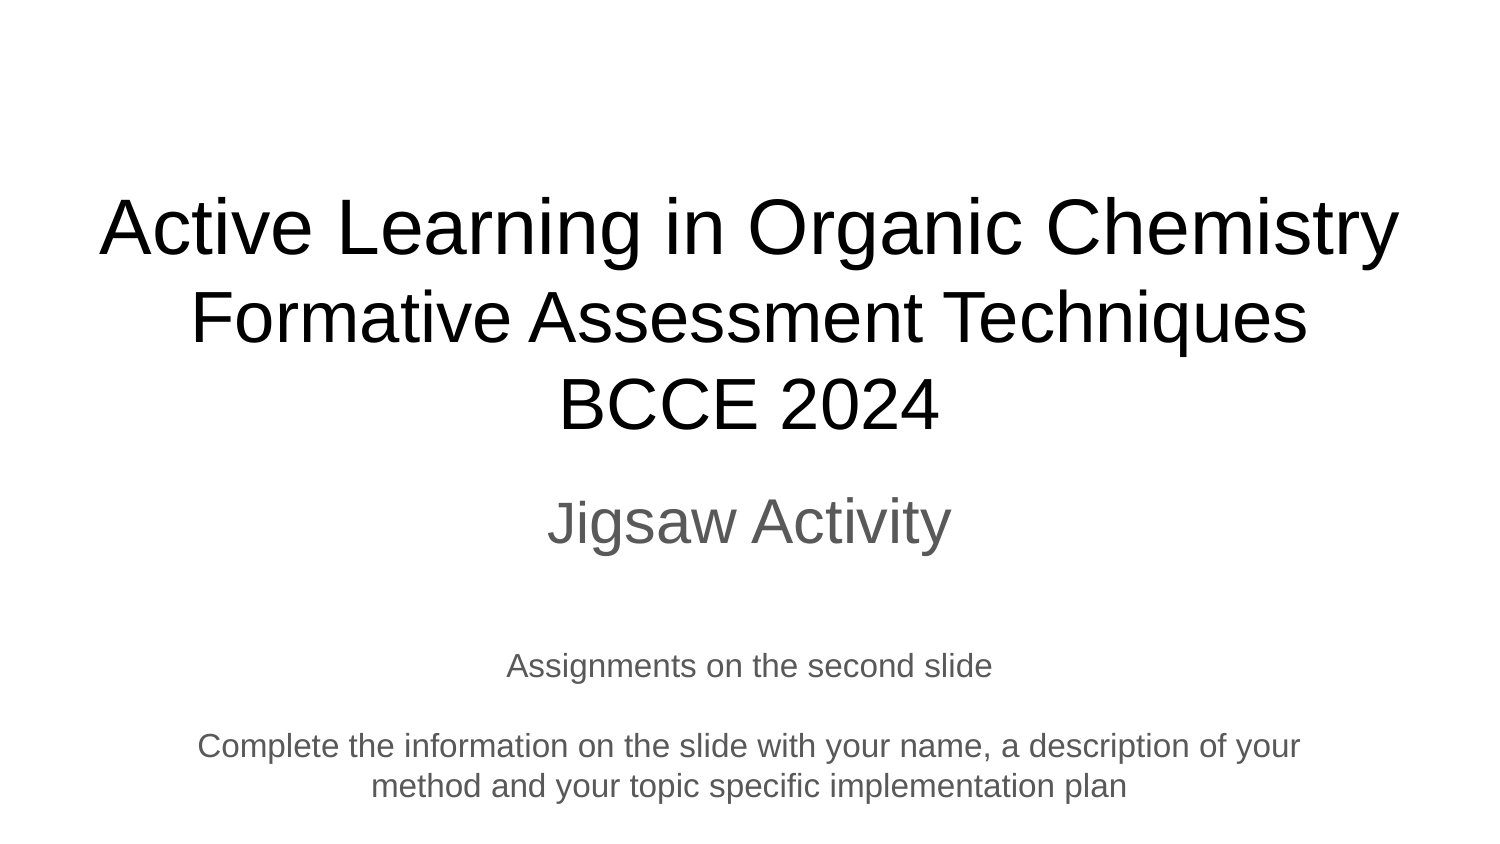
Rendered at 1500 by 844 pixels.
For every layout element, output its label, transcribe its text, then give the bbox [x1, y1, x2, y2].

subtitle Jigsaw Activity [51, 464, 1449, 597]
title Active Learning in Organic Chemistry Formative Assessment Techniques BCCE 2024 [51, 122, 1449, 459]
text_box Assignments on the second slide Complete the information on the slide with your name, a description of your method and your topic specific implementation plan [151, 629, 1349, 744]
